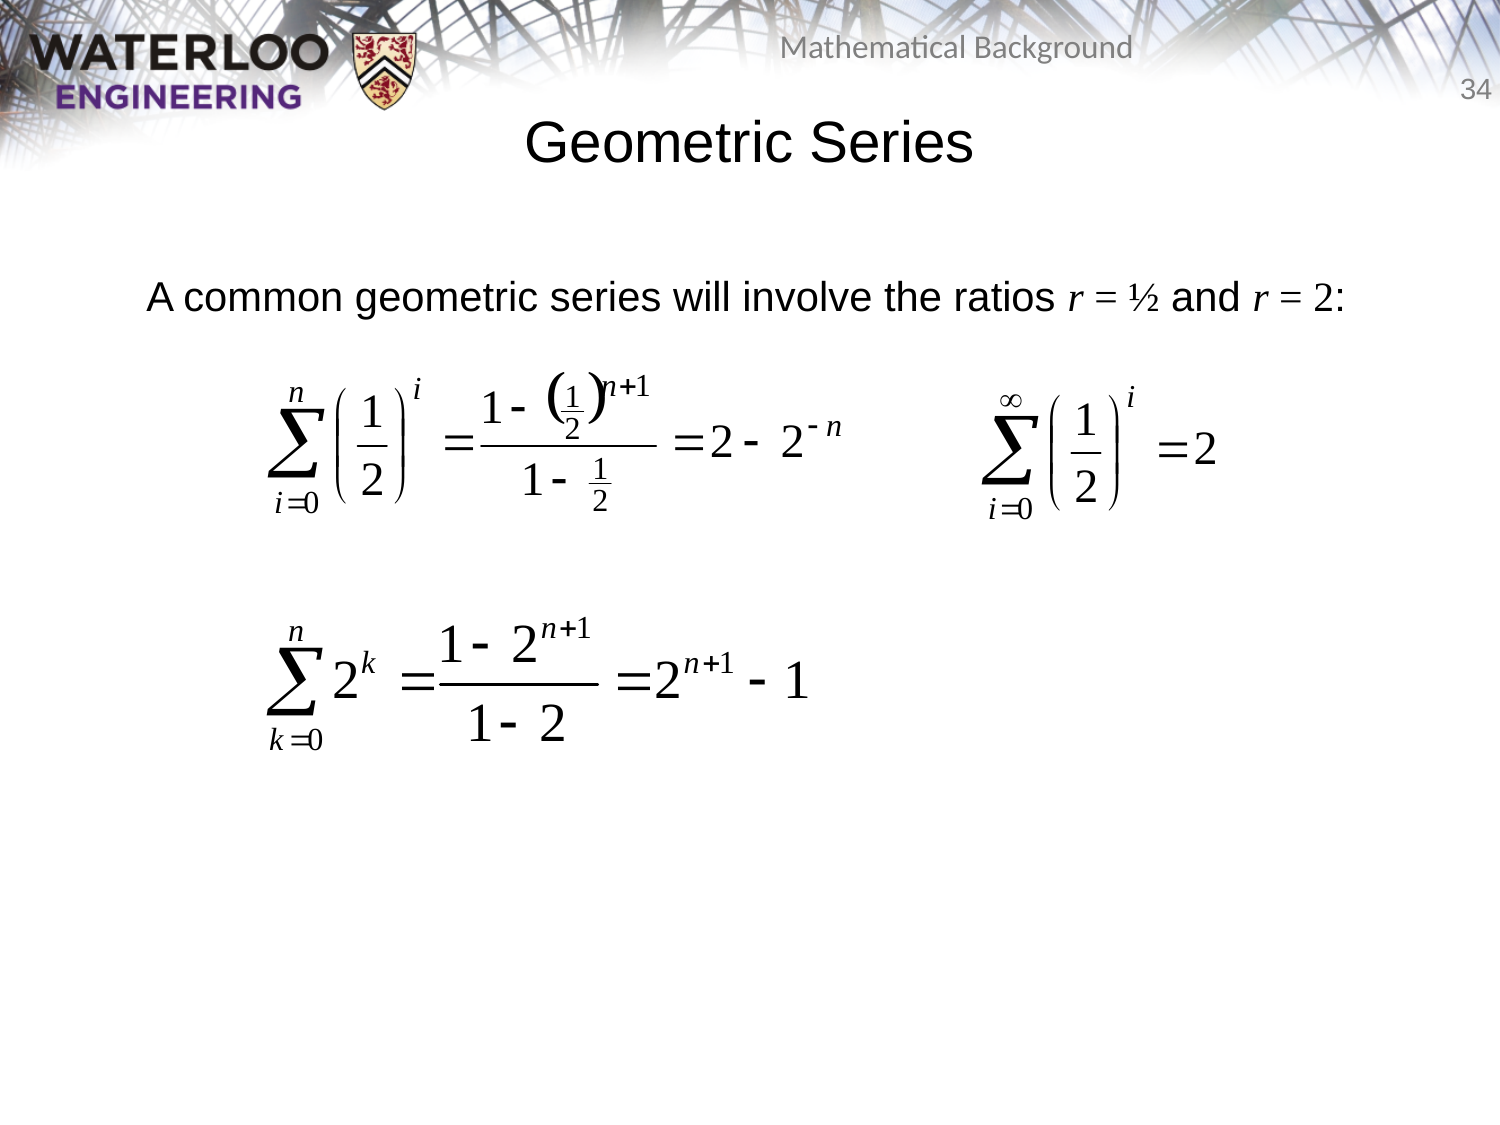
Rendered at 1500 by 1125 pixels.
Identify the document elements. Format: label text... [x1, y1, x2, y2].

title Geometric Series [74, 44, 1426, 233]
list A common geometric series will involve the ratios r = ½ and r = 2: [74, 262, 1426, 1006]
picture [0, 0, 1500, 1125]
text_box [974, 372, 1228, 530]
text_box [257, 602, 817, 764]
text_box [260, 361, 851, 523]
